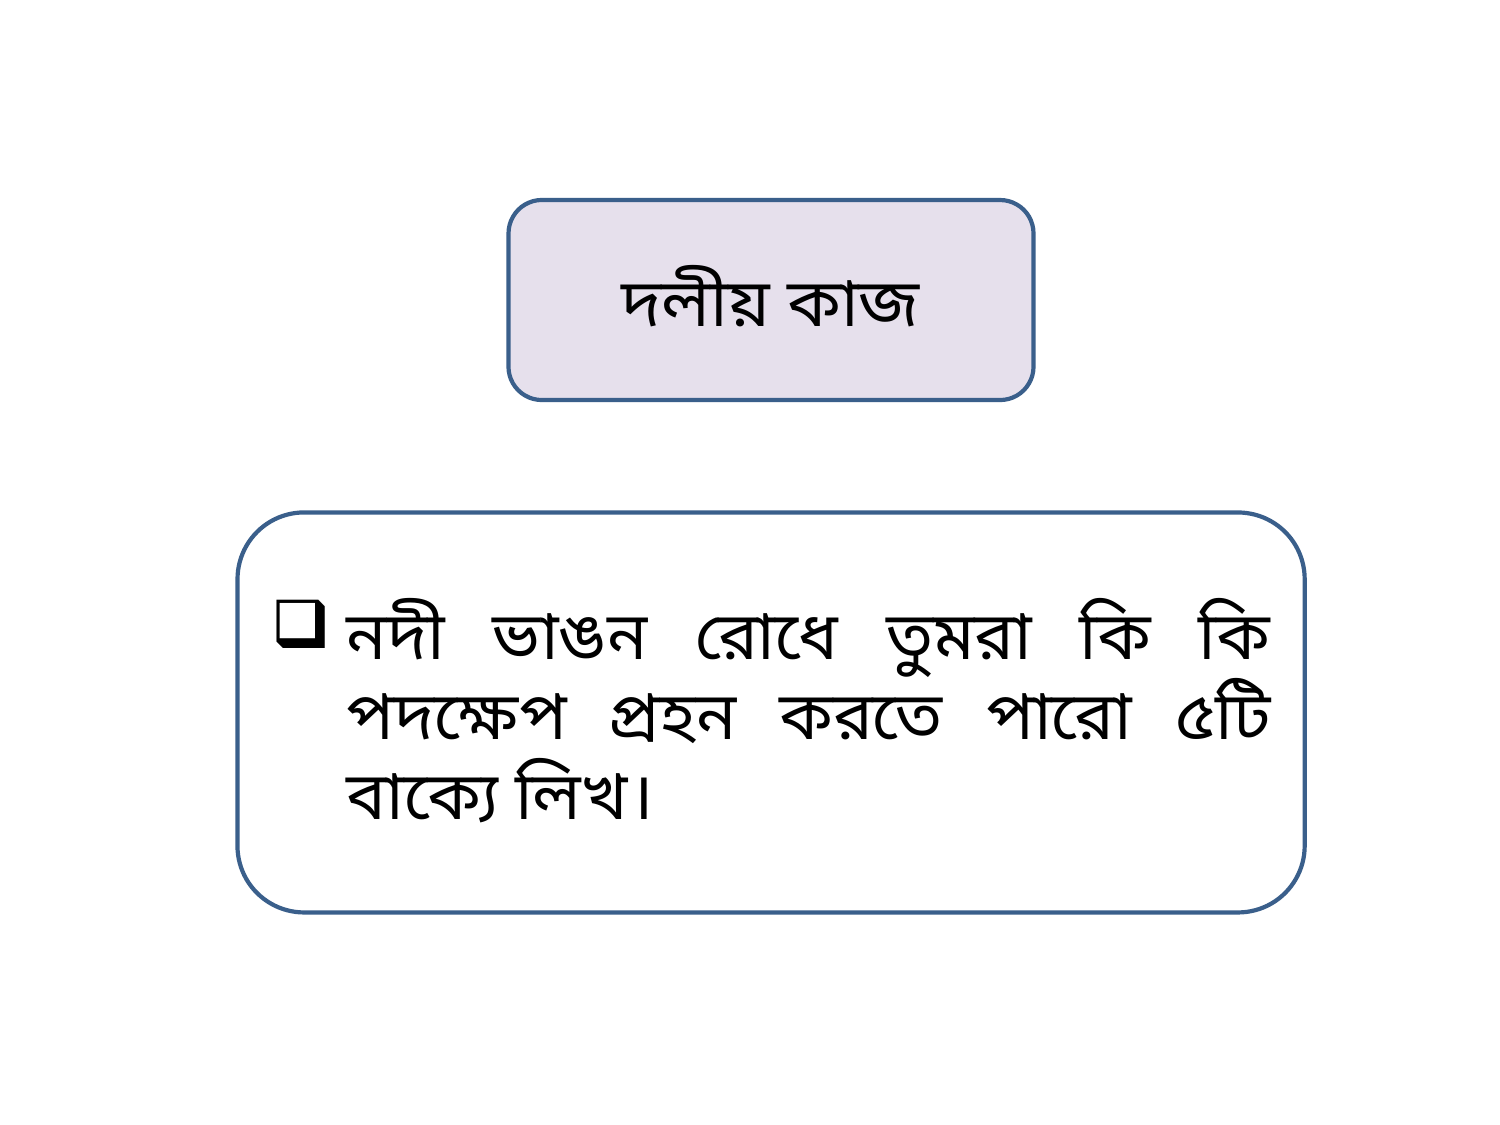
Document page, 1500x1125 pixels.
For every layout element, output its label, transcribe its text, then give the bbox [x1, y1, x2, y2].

text_box নদী ভাঙন রোধে তুমরা কি কি পদক্ষেপ প্রহন করতে পারো ৫টি বাক্যে লিখ। [235, 510, 1307, 915]
text_box দলীয় কাজ [506, 197, 1036, 403]
